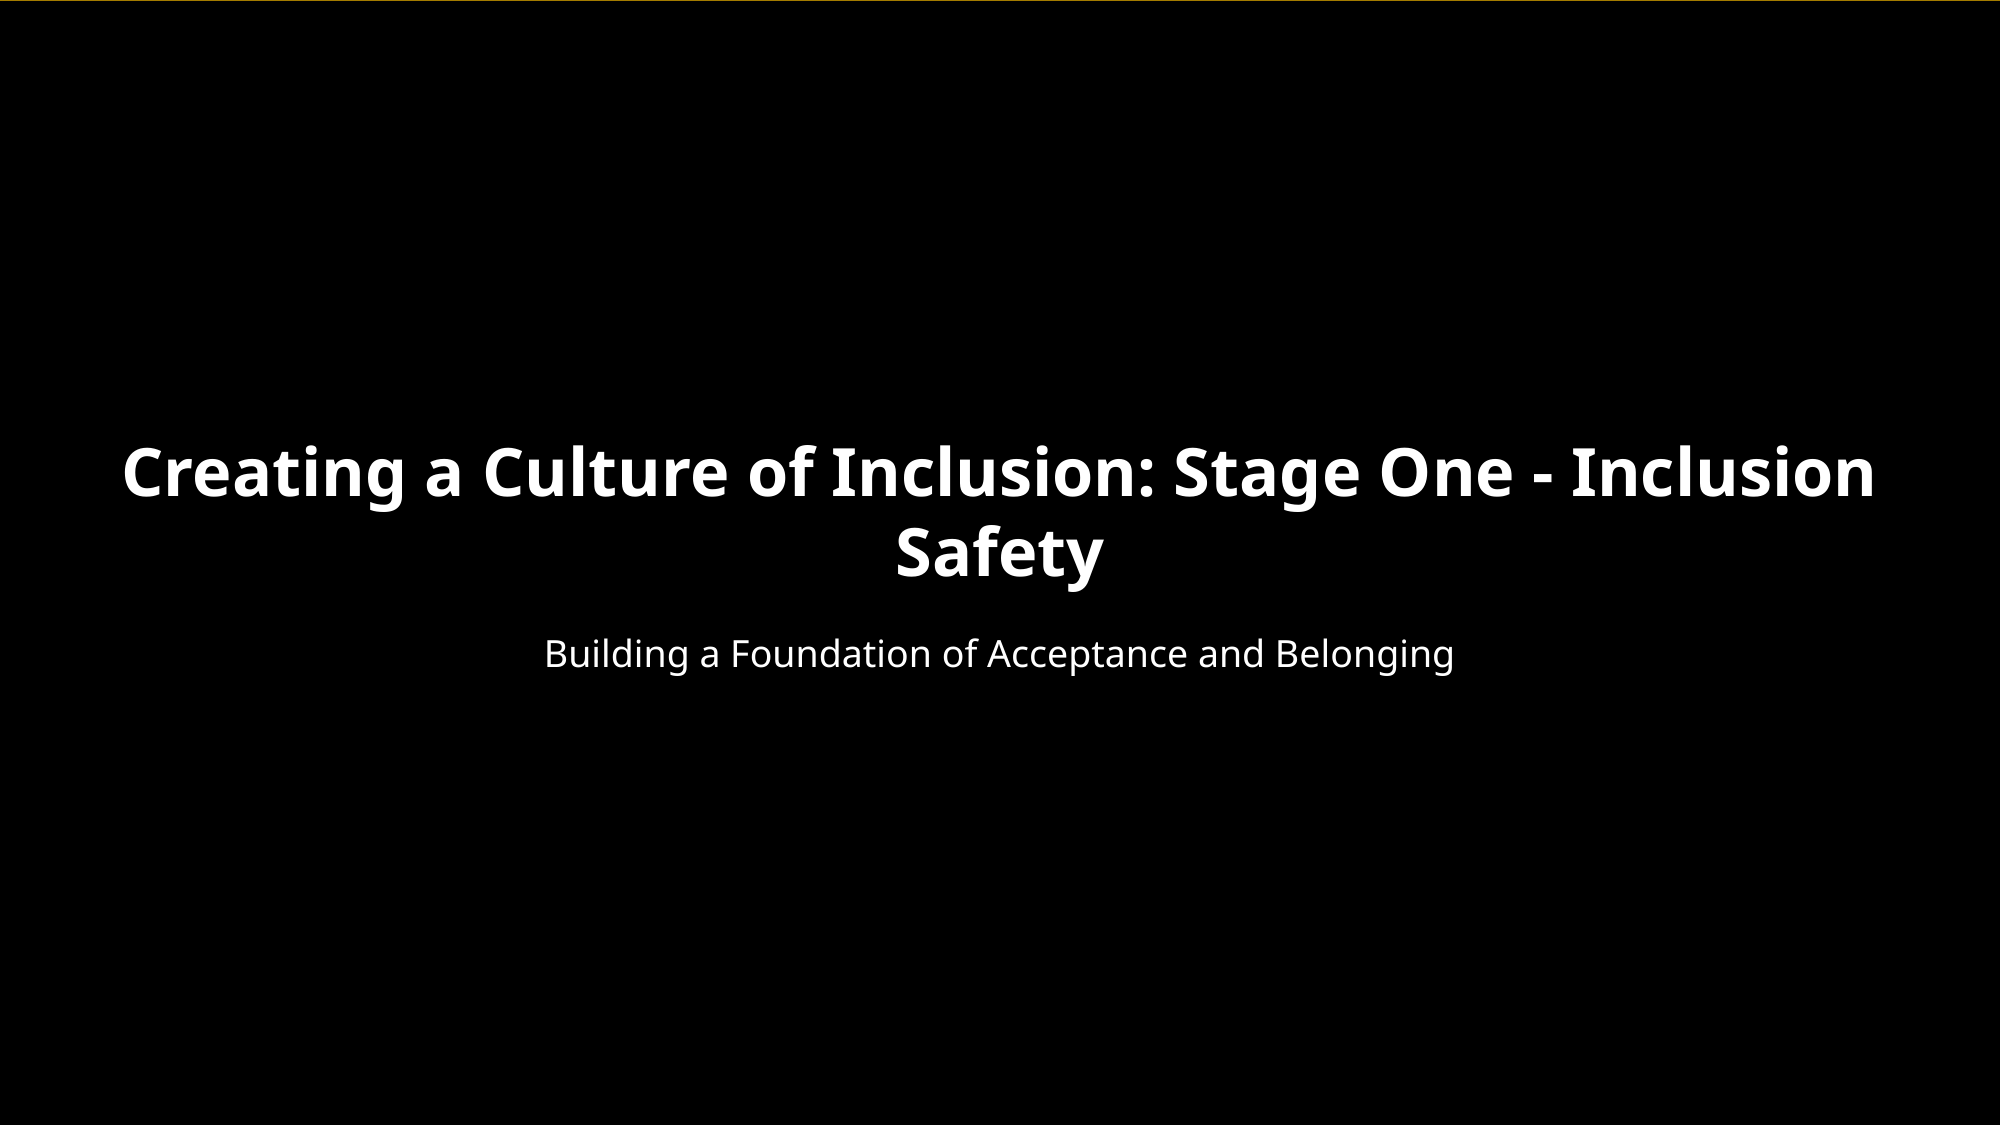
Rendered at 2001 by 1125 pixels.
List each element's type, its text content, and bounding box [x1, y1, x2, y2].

text_box Building a Foundation of Acceptance and Belonging [0, 614, 2000, 690]
text_box Creating a Culture of Inclusion: Stage One - Inclusion Safety [0, 434, 2000, 585]
